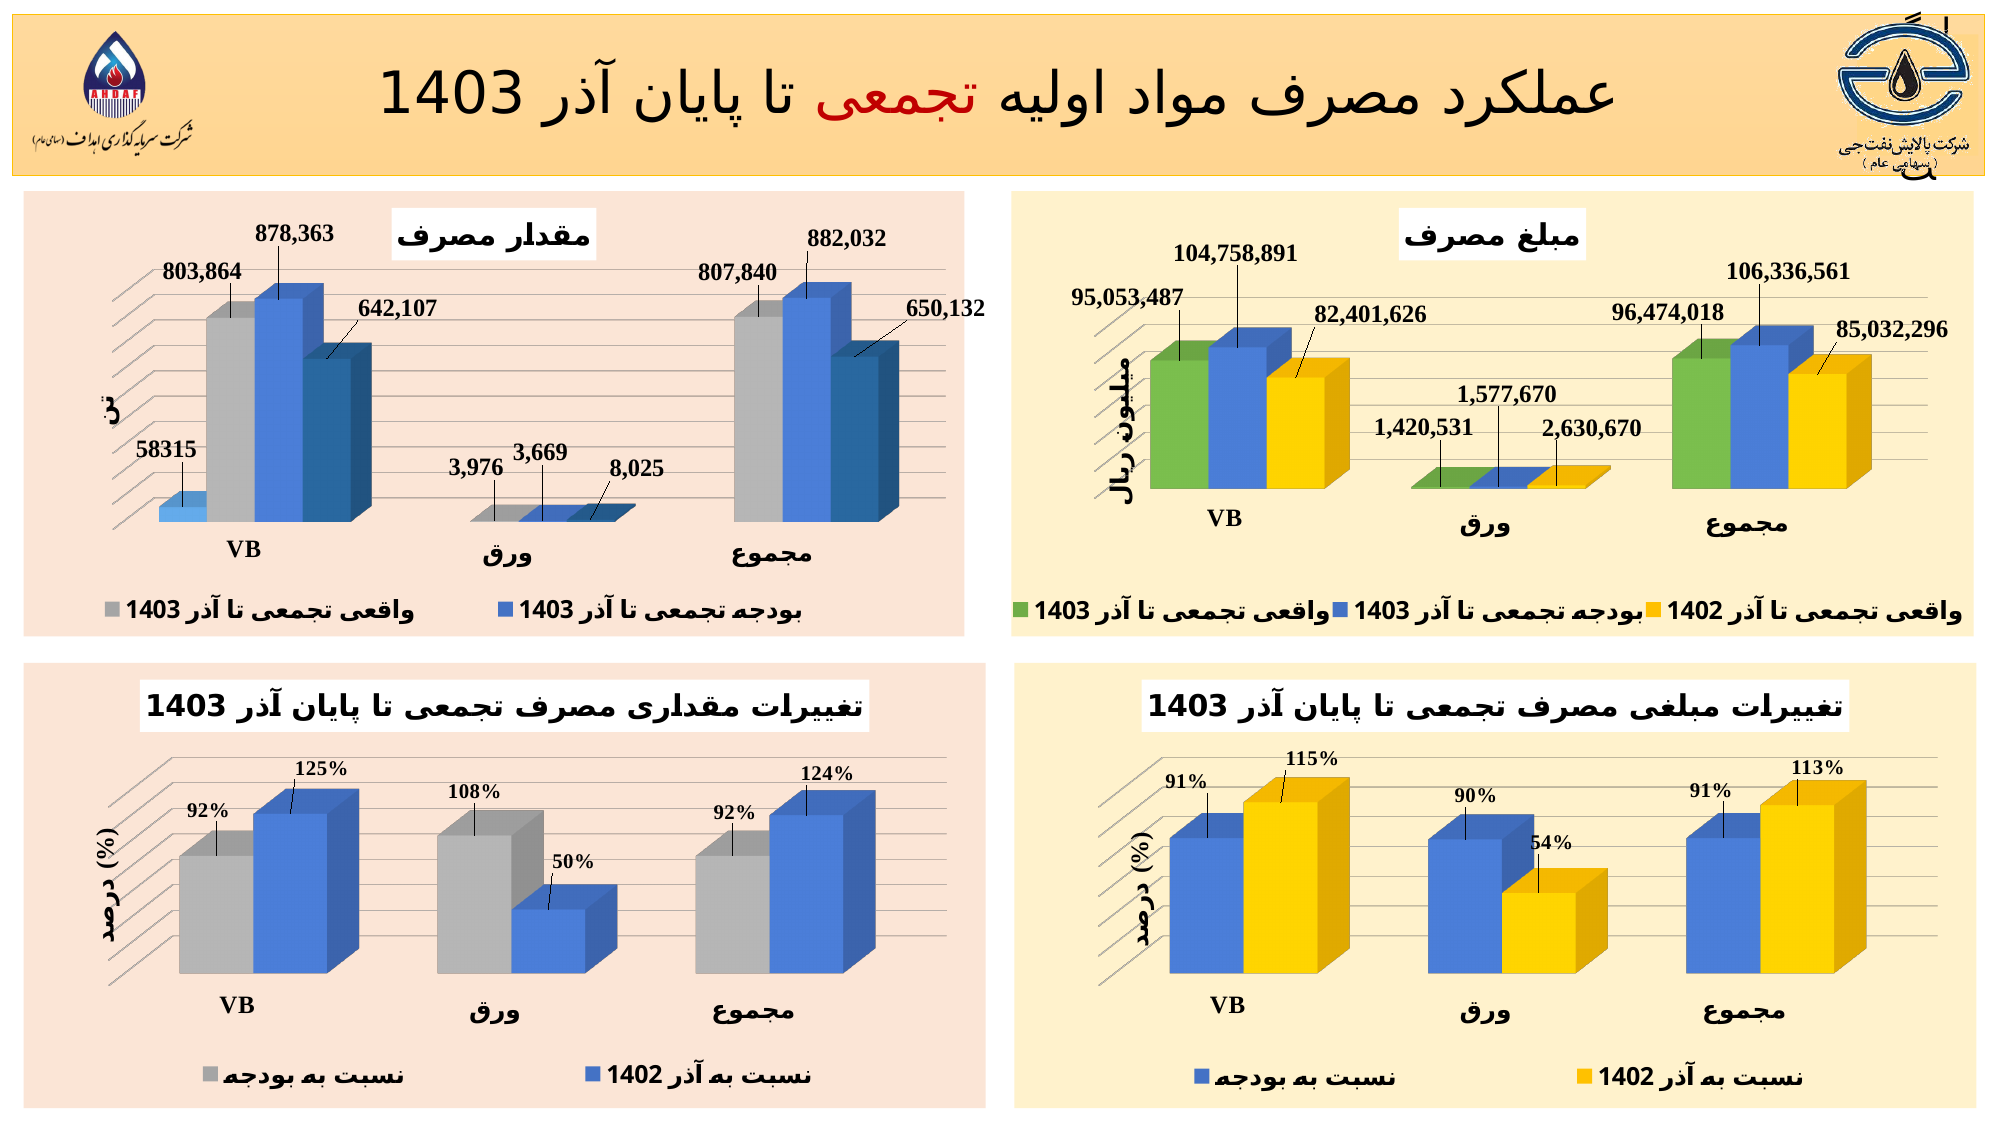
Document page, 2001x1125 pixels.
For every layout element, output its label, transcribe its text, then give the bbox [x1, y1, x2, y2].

chart [1014, 662, 1977, 1109]
title عملکرد مصرف مواد اولیه تجمعی تا پایان آذر 1403 [136, 14, 1862, 176]
chart [23, 662, 986, 1109]
chart [23, 190, 986, 637]
chart [1011, 190, 1974, 637]
picture [32, 31, 136, 166]
picture [1823, 16, 1984, 176]
